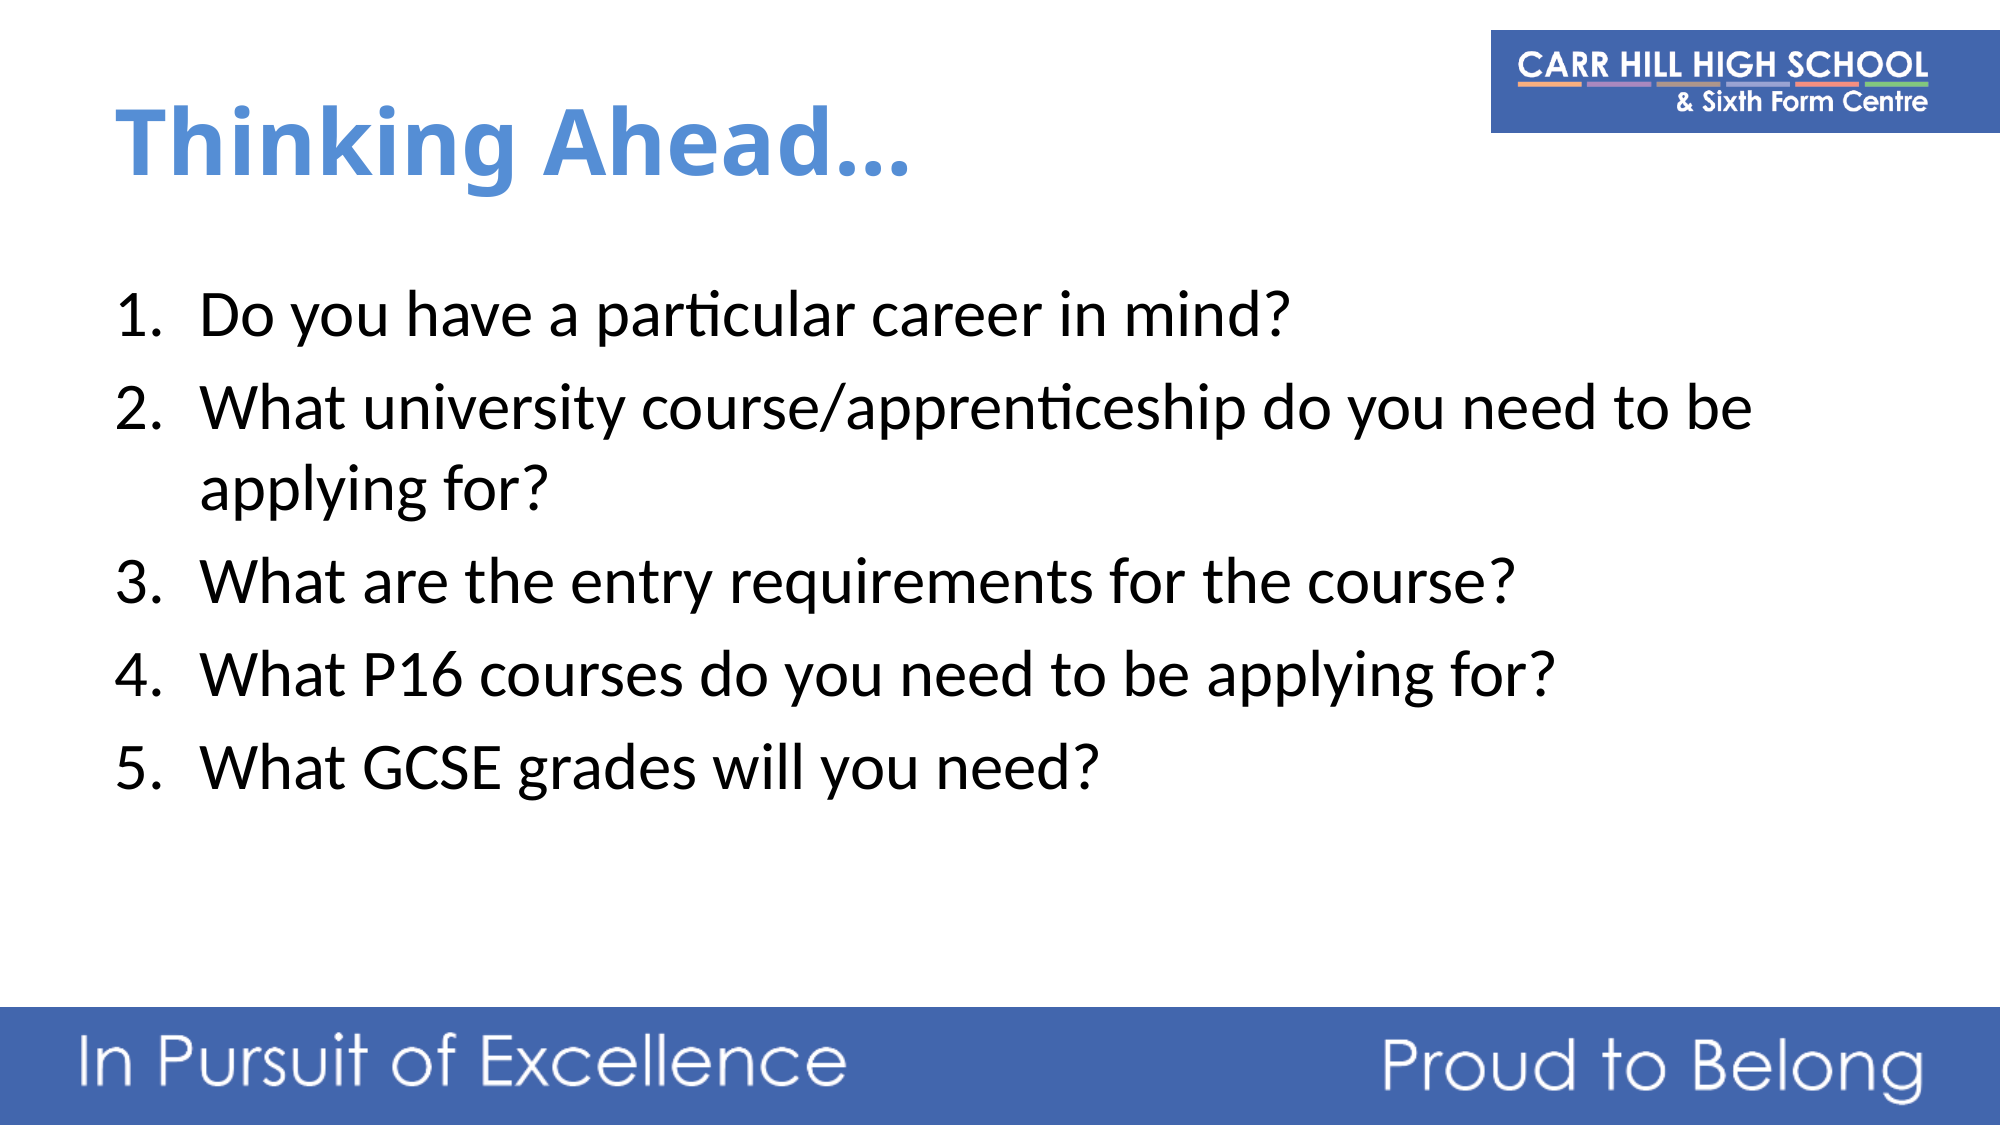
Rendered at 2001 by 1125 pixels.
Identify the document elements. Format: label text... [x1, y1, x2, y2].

list Do you have a particular career in mind? What university course/apprenticeship do you need to be applying for? What are the entry requirements for the course? What P16 courses do you need to be applying for? What GCSE grades will you need? [99, 262, 1900, 1000]
picture [1491, 30, 2000, 133]
title Thinking Ahead… [99, 45, 1900, 233]
picture [0, 1007, 2000, 1125]
